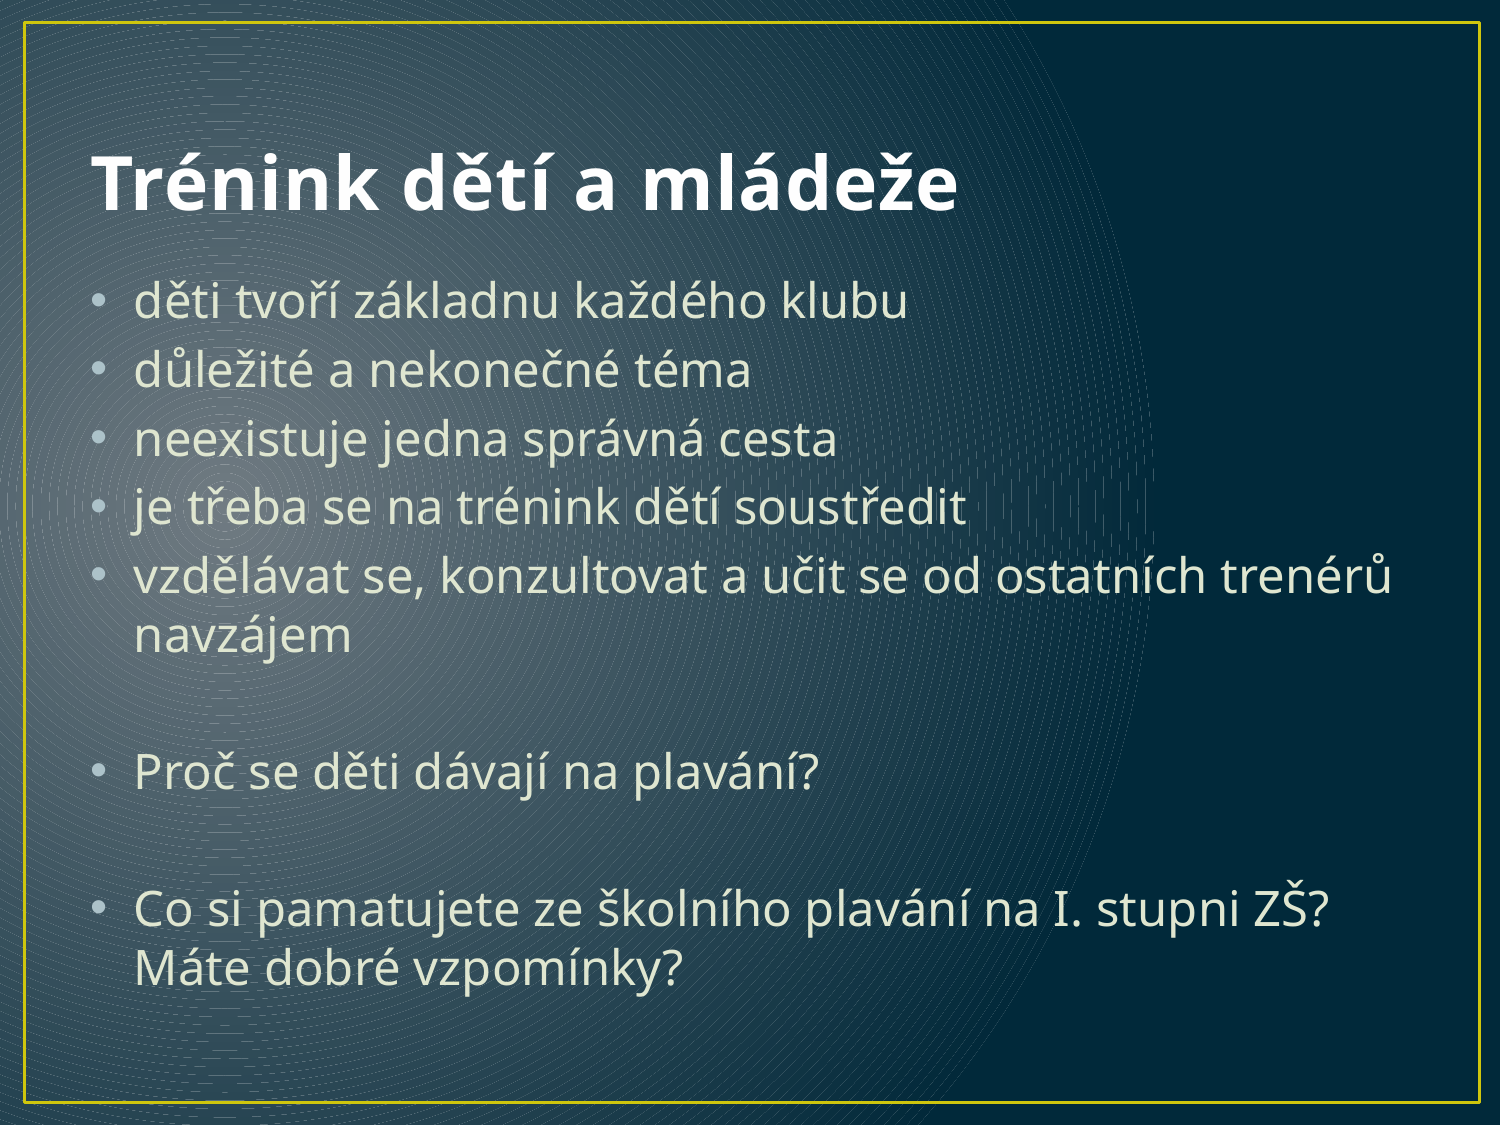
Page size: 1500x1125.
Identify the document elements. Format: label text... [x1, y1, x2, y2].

list děti tvoří základnu každého klubu důležité a nekonečné téma neexistuje jedna správná cesta je třeba se na trénink dětí soustředit vzdělávat se, konzultovat a učit se od ostatních trenérů navzájem Proč se děti dávají na plavání? Co si pamatujete ze školního plavání na I. stupni ZŠ? Máte dobré vzpomínky? [75, 262, 1425, 1005]
title Trénink dětí a mládeže [75, 45, 1425, 233]
